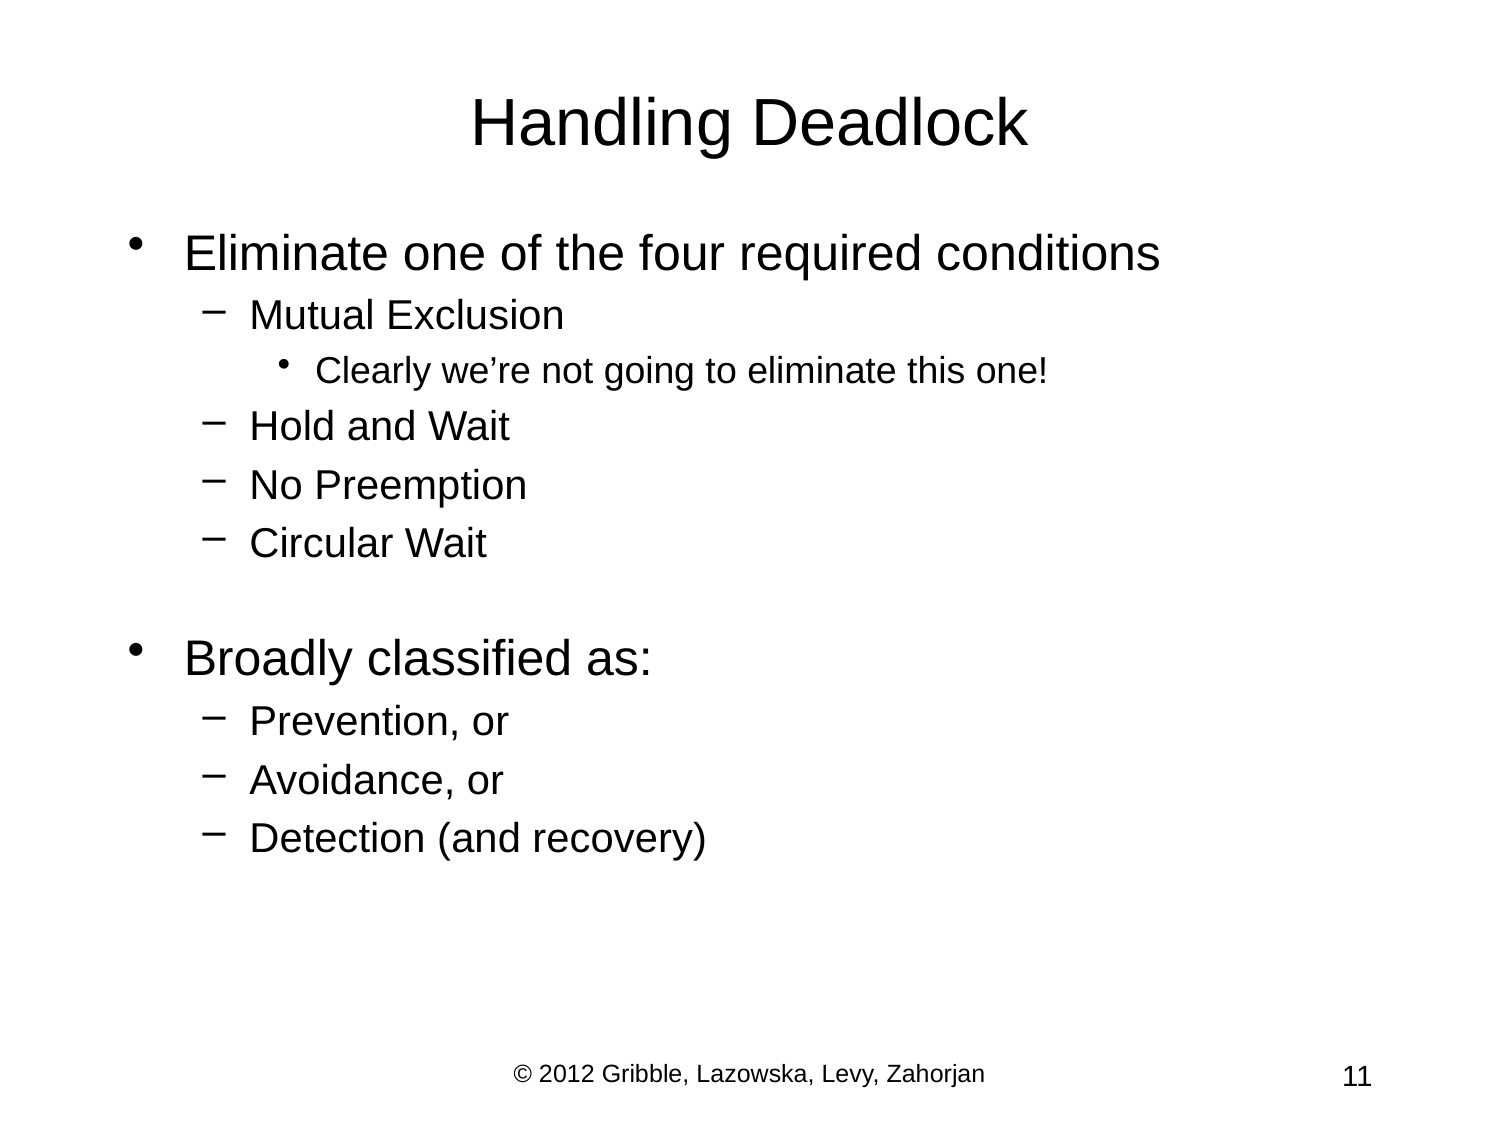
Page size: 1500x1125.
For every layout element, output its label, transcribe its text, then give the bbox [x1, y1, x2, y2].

title Handling Deadlock [112, 62, 1388, 175]
footer © 2012 Gribble, Lazowska, Levy, Zahorjan [437, 1050, 1063, 1113]
list Eliminate one of the four required conditions Mutual Exclusion Clearly we’re not going to eliminate this one! Hold and Wait No Preemption Circular Wait Broadly classified as: Prevention, or Avoidance, or Detection (and recovery) [112, 212, 1388, 1025]
slide_number 11 [1074, 1050, 1388, 1100]
